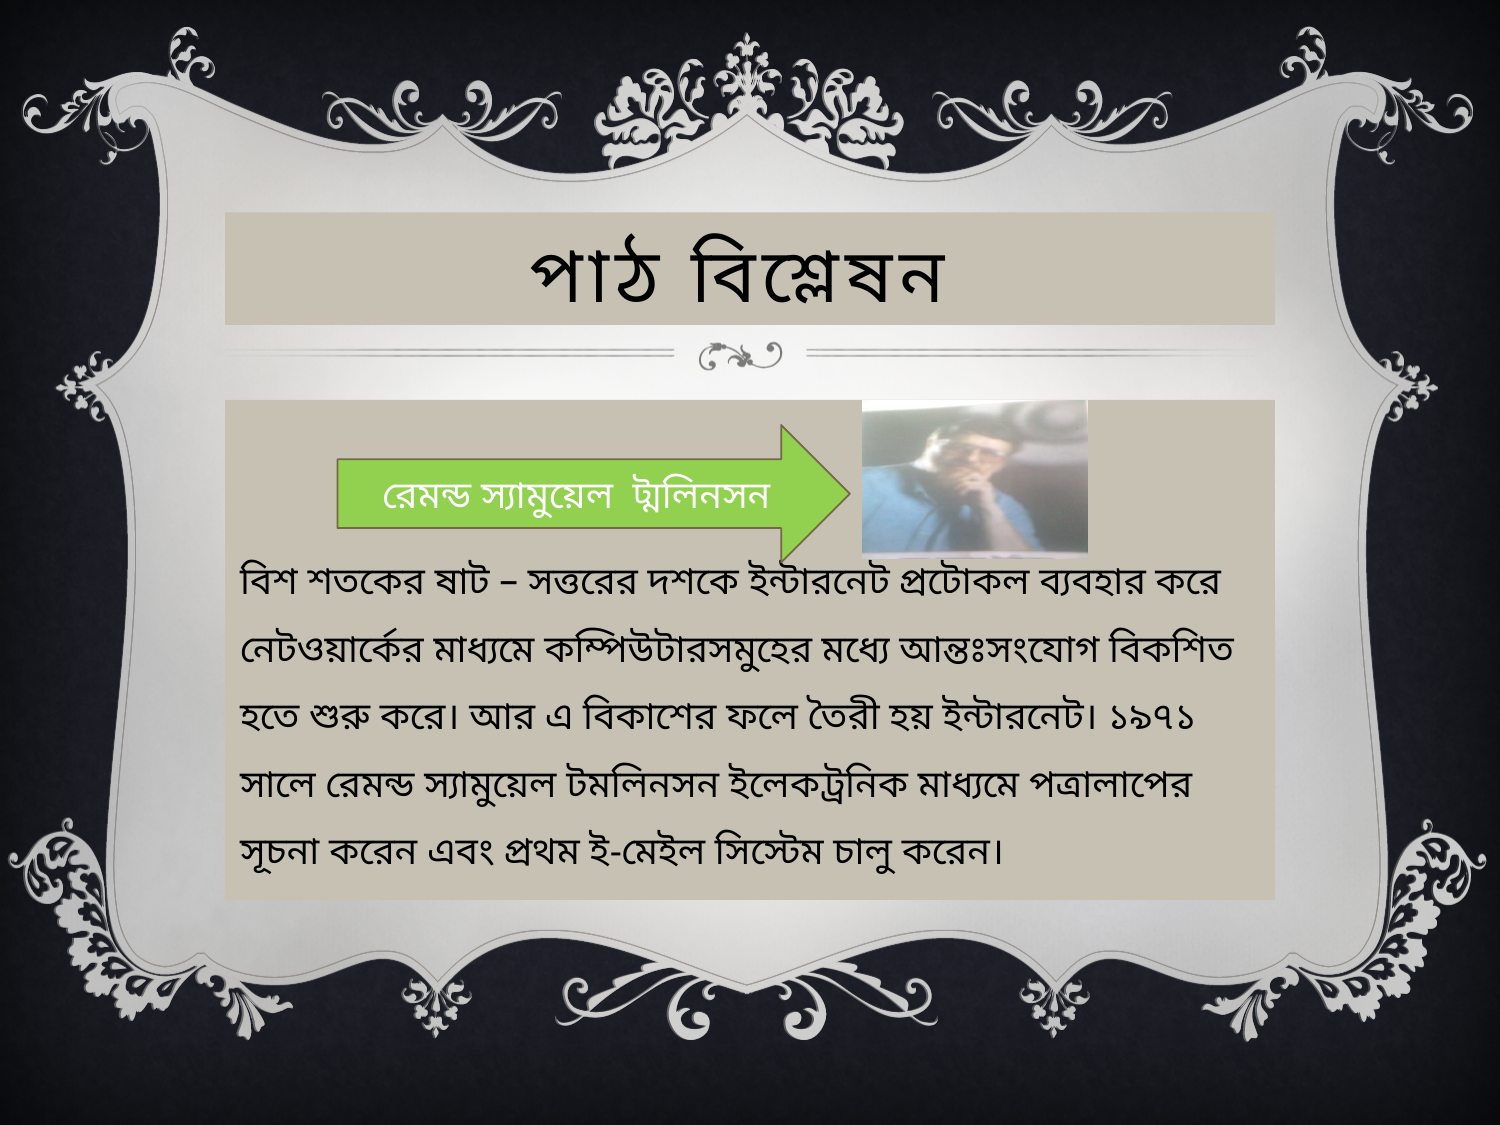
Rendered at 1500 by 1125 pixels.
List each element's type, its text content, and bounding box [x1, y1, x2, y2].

text_box রেমন্ড স্যামুয়েল ট্মলিনসন [336, 424, 851, 564]
title পাঠ বিশ্লেষন [225, 212, 1275, 325]
picture [862, 400, 1088, 559]
picture [0, 0, 1500, 265]
list বিশ শতকের ষাট – সত্তরের দশকে ইন্টারনেট প্রটোকল ব্যবহার করে নেটওয়ার্কের মাধ্যমে কম্পিউটারসমুহের মধ্যে আন্তঃসংযোগ বিকশিত হতে শুরু করে। আর এ বিকাশের ফলে তৈরী হয় ইন্টারনেট। ১৯৭১ সালে রেমন্ড স্যামুয়েল টমলিনসন ইলেকট্রনিক মাধ্যমে পত্রালাপের সূচনা করেন এবং প্রথম ই-মেইল সিস্টেম চালু করেন। [225, 399, 1275, 900]
picture [0, 419, 1500, 1125]
